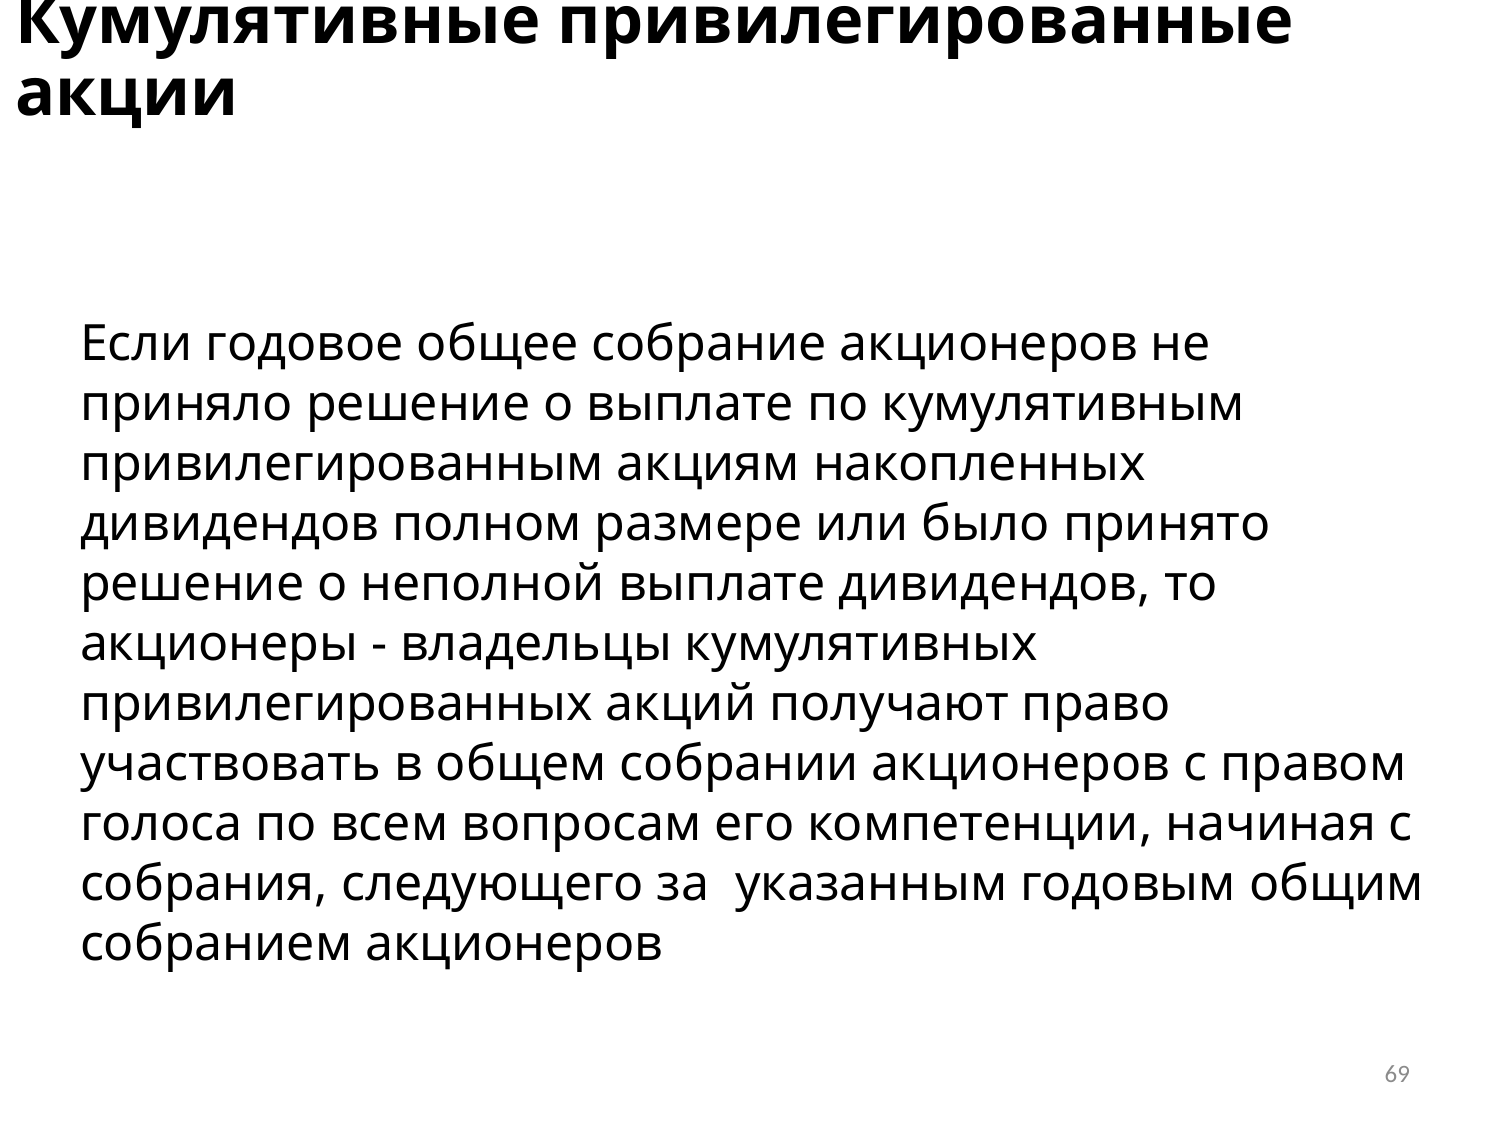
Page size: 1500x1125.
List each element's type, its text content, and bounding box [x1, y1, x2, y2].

list Если годовое общее собрание акционеров не приняло решение о выплате по кумулятивным привилегированным акциям накопленных дивидендов полном размере или было принято решение о неполной выплате дивидендов, то акционеры - владельцы кумулятивных привилегированных акций получают право участвовать в общем собрании акционеров с правом голоса по всем вопросам его компетенции, начиная с собрания, следующего за указанным годовым общим собранием акционеров [64, 302, 1447, 1024]
slide_number 69 [1074, 1042, 1425, 1103]
title Кумулятивные привилегированные акции [0, 0, 1350, 116]
